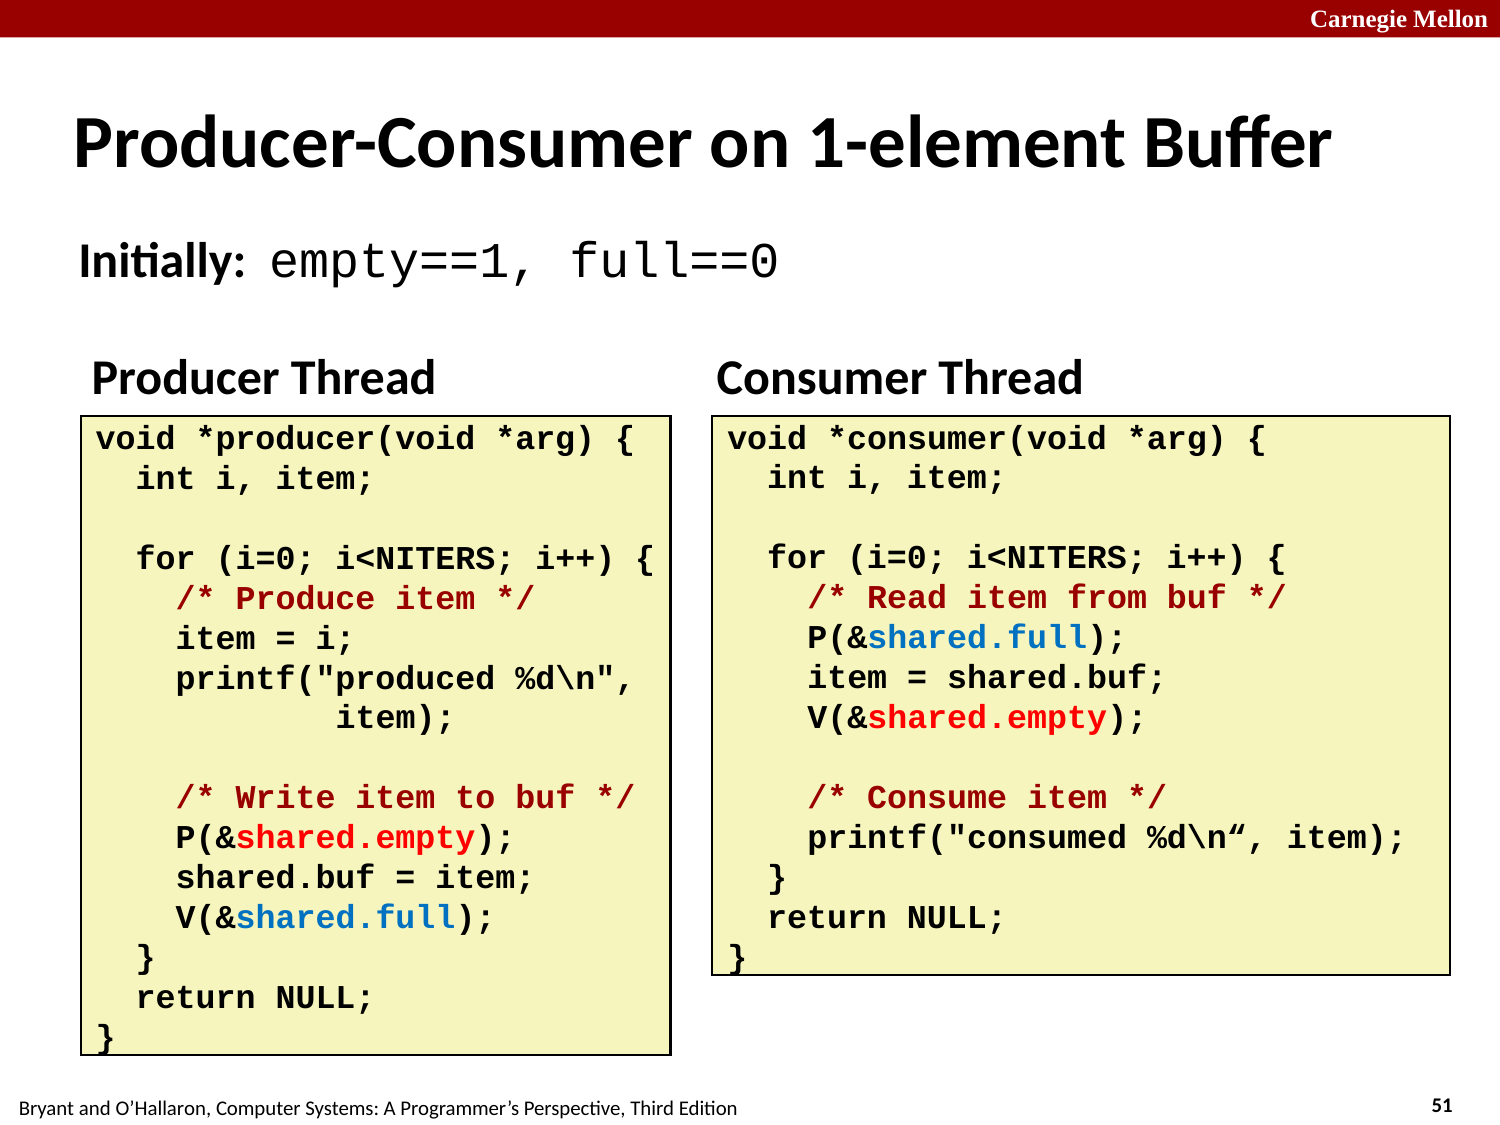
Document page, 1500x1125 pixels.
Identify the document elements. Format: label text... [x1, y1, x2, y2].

text_box Producer Thread [76, 337, 452, 413]
title Producer-Consumer on 1-element Buffer [58, 74, 1413, 201]
text_box void *producer(void *arg) { int i, item; for (i=0; i<NITERS; i++) { /* Produce item */ item = i; printf("produced %d\n", item); /* Write item to buf */ P(&shared.empty); shared.buf = item; V(&shared.full); } return NULL; } [80, 416, 671, 1056]
text_box Initially: empty==1, full==0 [63, 227, 795, 288]
text_box void *consumer(void *arg) { int i, item; for (i=0; i<NITERS; i++) { /* Read item from buf */ P(&shared.full); item = shared.buf; V(&shared.empty); /* Consume item */ printf("consumed %d\n“, item); } return NULL; } [712, 415, 1450, 975]
text_box Consumer Thread [701, 337, 1100, 413]
